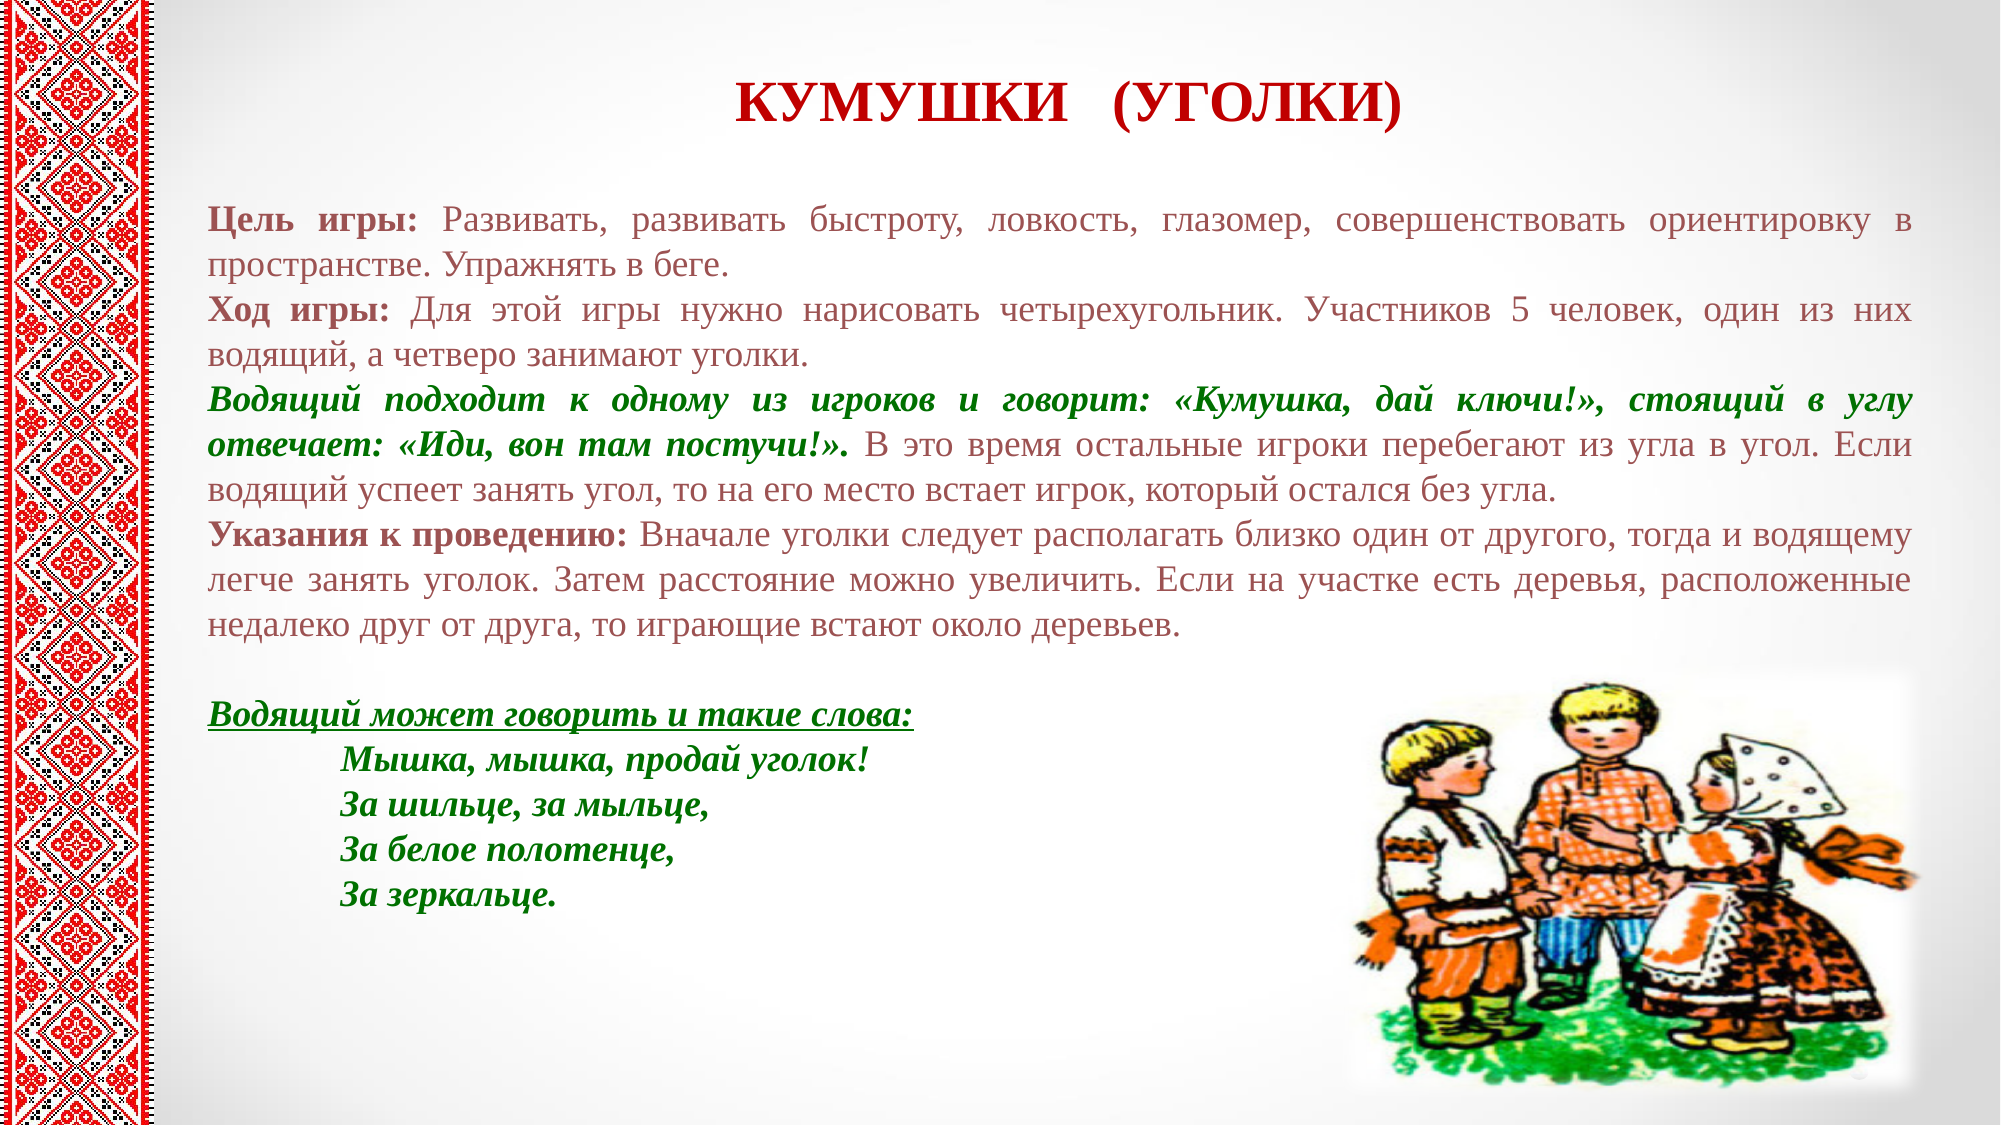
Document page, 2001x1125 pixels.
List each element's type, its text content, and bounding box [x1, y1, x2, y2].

text_box КУМУШКИ (УГОЛКИ) [703, 46, 1418, 142]
picture [0, 0, 2001, 1125]
text_box Цель игры: Развивать, развивать быстроту, ловкость, глазомер, совершенствовать ориентировку в пространстве. Упражнять в беге. Ход игры: Для этой игры нужно нарисовать четырехугольник. Участников 5 человек, один из них водящий, а четверо занимают уголки. Водящий подходит к одному из игроков и говорит: «Кумушка, дай ключи!», стоящий в углу отвечает: «Иди, вон там постучи!». В это время остальные игроки перебегают из угла в угол. Если водящий успеет занять угол, то на его место встает игрок, который остался без угла. Указания к проведению: Вначале уголки следует располагать близко один от другого, тогда и водящему легче занять уголок. Затем расстояние можно увеличить. Если на участке есть деревья, расположенные недалеко друг от друга, то играющие встают около деревьев. Водящий может говорить и такие слова: Мышка, мышка, продай уголок! За шильце, за мыльце, За белое полотенце, За зеркальце. [192, 187, 1929, 1125]
